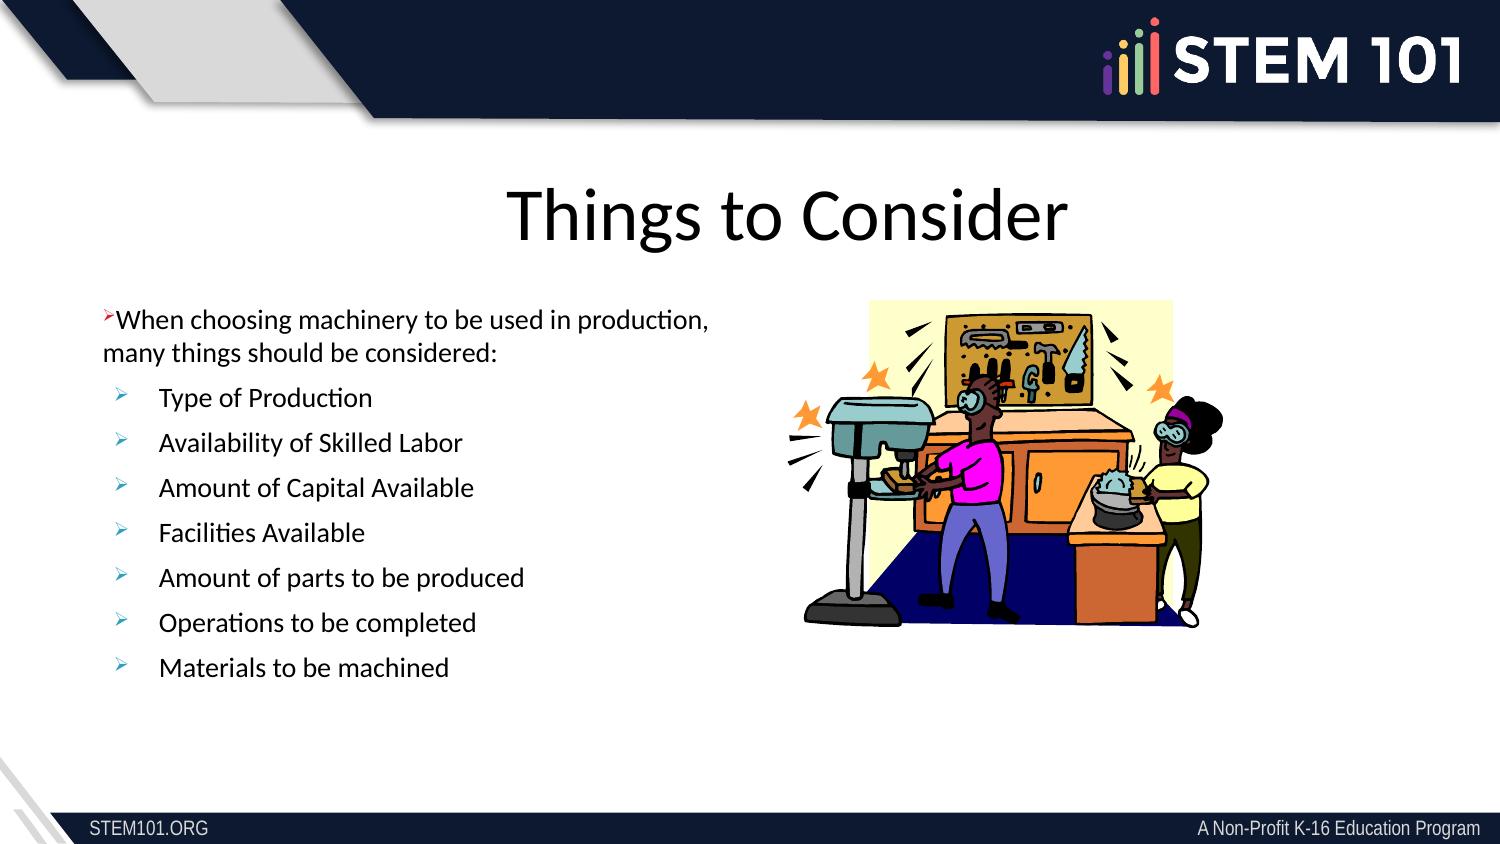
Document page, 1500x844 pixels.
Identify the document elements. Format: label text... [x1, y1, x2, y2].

list When choosing machinery to be used in production, many things should be considered: Type of Production Availability of Skilled Labor Amount of Capital Available Facilities Available Amount of parts to be produced Operations to be completed Materials to be machined [87, 293, 751, 739]
picture [787, 299, 1224, 629]
picture [1103, 17, 1459, 95]
text_box Things to Consider [416, 143, 1159, 278]
